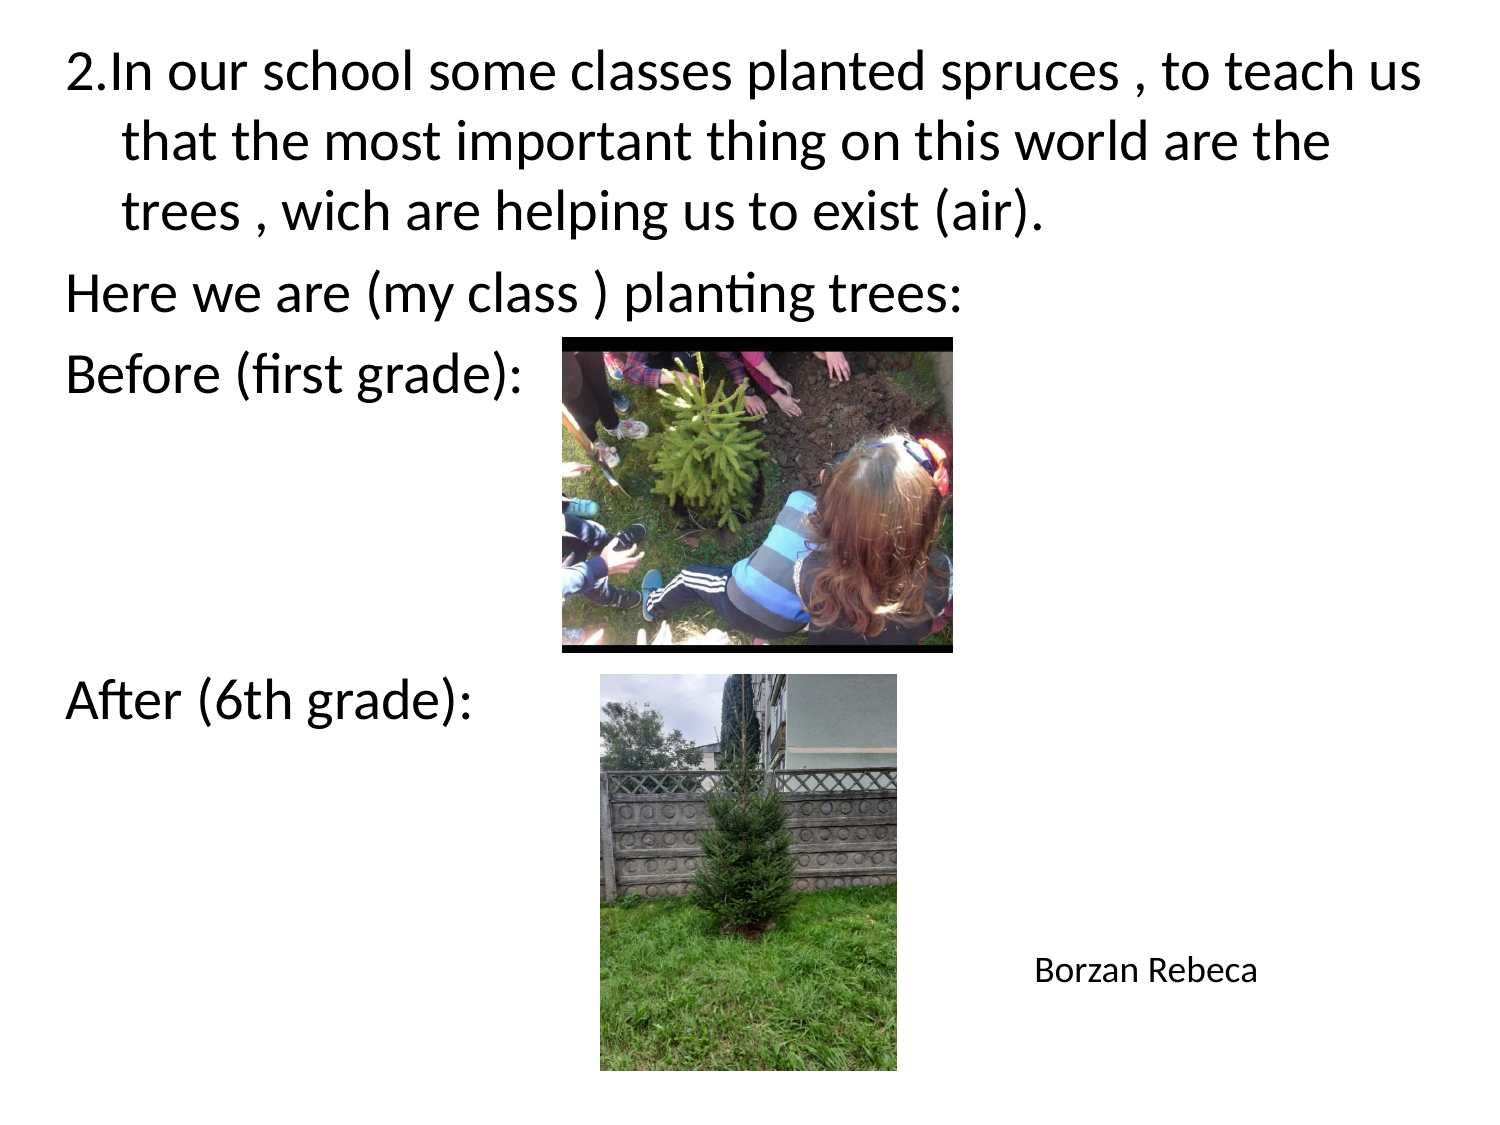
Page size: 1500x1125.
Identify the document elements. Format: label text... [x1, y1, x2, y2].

picture [562, 337, 953, 654]
list 2.In our school some classes planted spruces , to teach us that the most important thing on this world are the trees , wich are helping us to exist (air). Here we are (my class ) planting trees: Before (first grade): After (6th grade): [50, 24, 1450, 1050]
text_box Borzan Rebeca [1019, 937, 1313, 998]
picture [599, 674, 898, 1072]
